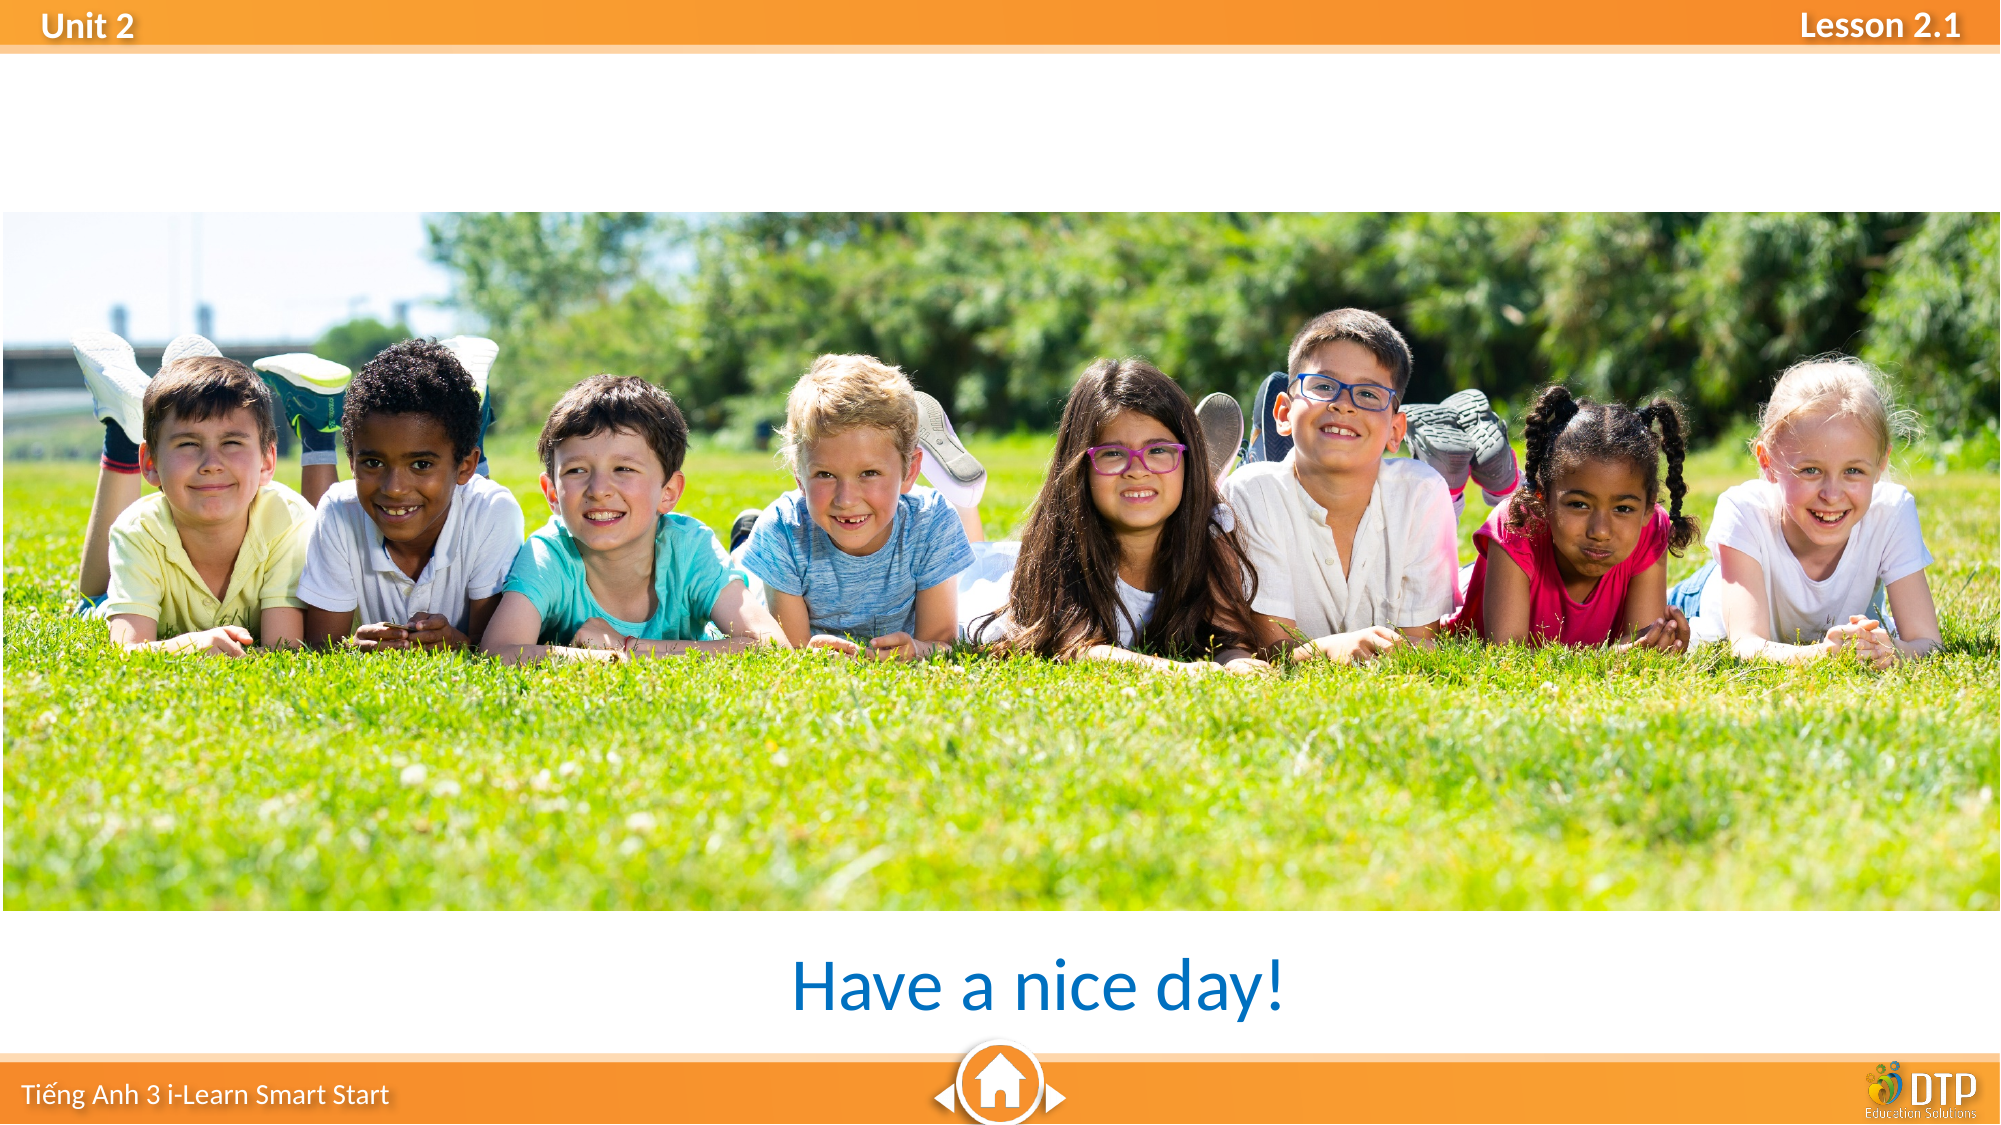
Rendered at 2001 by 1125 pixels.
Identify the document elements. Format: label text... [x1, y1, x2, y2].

picture [0, 0, 2000, 1125]
text_box Have a nice day! [776, 928, 1358, 1033]
